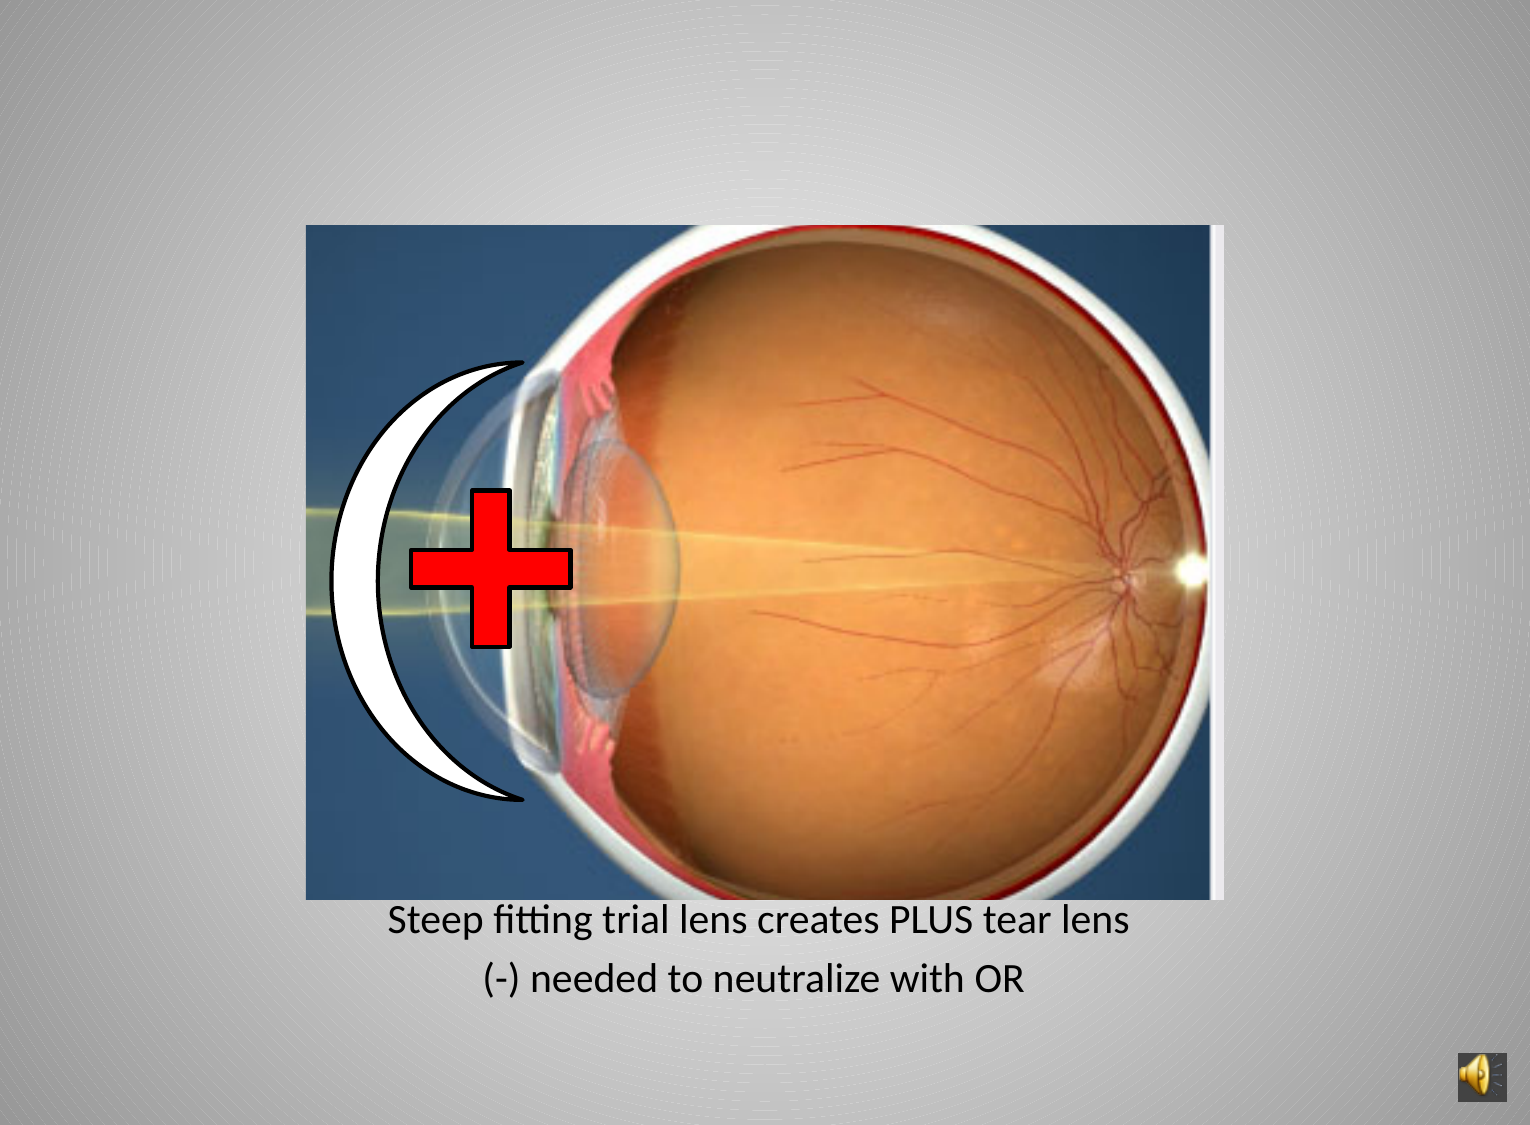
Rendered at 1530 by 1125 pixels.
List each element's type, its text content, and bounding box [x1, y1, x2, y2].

picture [305, 224, 1225, 901]
list Steep fitting trial lens creates PLUS tear lens (-) needed to neutralize with OR [299, 880, 1218, 1013]
picture [1457, 1052, 1508, 1103]
